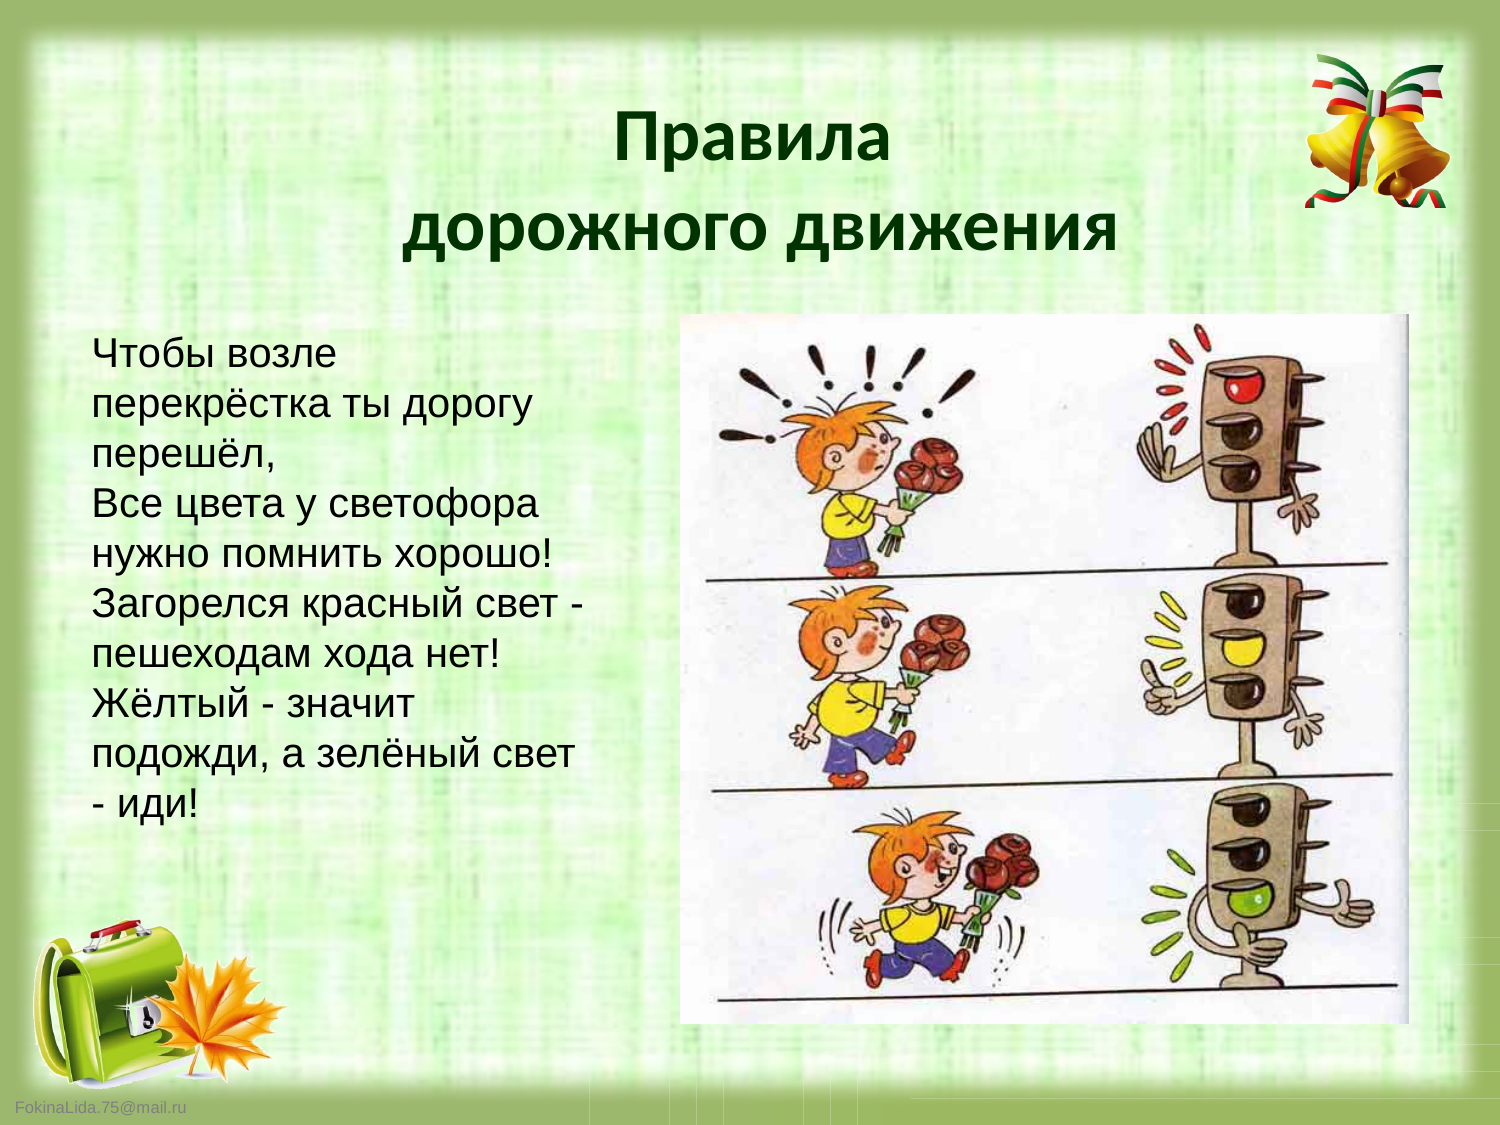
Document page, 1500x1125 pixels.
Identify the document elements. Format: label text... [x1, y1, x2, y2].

text_box Чтобы возле перекрёстка ты дорогу перешёл, Все цвета у светофора нужно помнить хорошо! Загорелся красный свет - пешеходам хода нет! Жёлтый - значит подожди, а зелёный свет - иди! [76, 318, 603, 833]
text_box Правила дорожного движения [242, 78, 1282, 273]
picture [29, 49, 1456, 1096]
